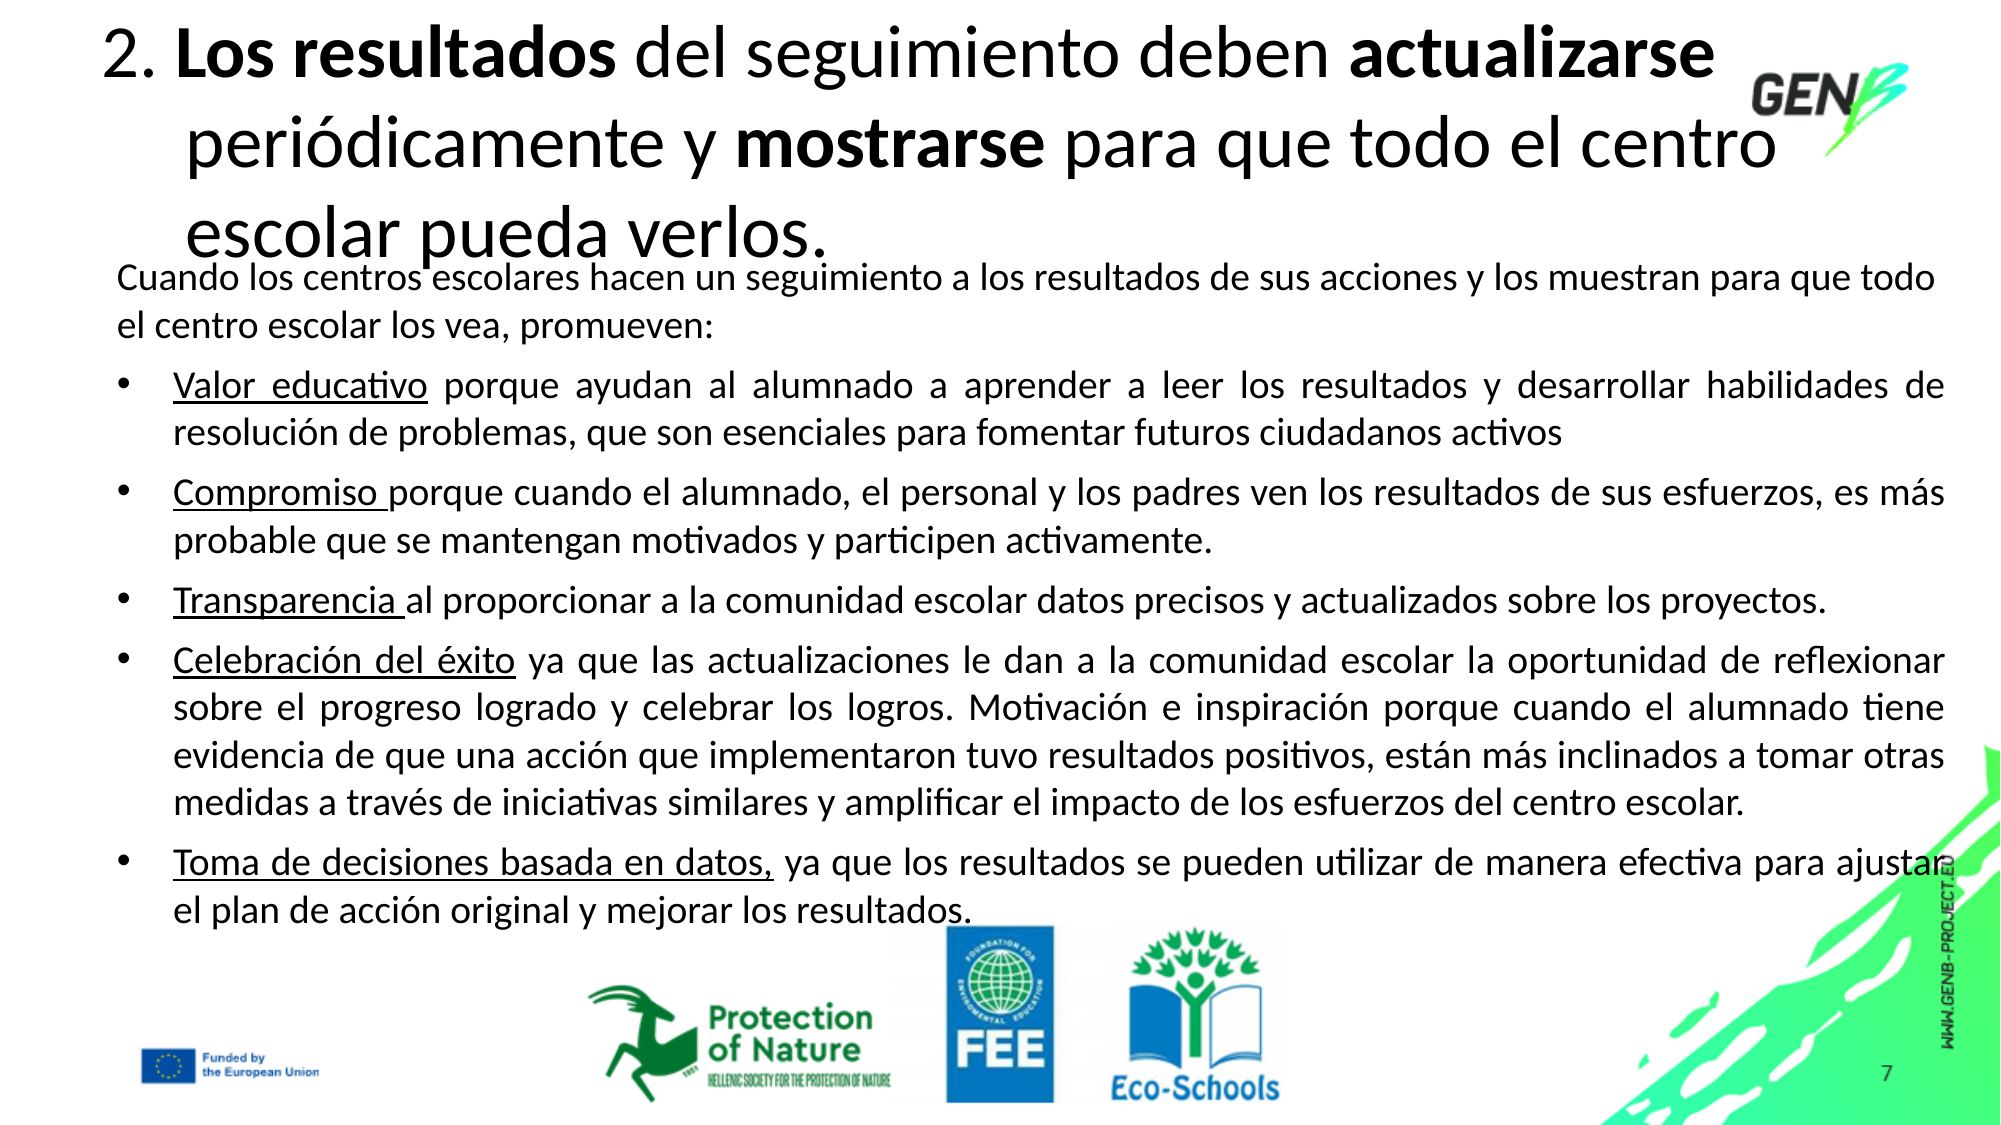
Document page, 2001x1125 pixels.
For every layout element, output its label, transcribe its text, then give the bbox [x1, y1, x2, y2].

title 2. Los resultados del seguimiento deben actualizarse periódicamente y mostrarse para que todo el centro escolar pueda verlos. [86, 45, 1989, 230]
list Cuando los centros escolares hacen un seguimiento a los resultados de sus acciones y los muestran para que todo el centro escolar los vea, promueven: Valor educativo porque ayudan al alumnado a aprender a leer los resultados y desarrollar habilidades de resolución de problemas, que son esenciales para fomentar futuros ciudadanos activos Compromiso porque cuando el alumnado, el personal y los padres ven los resultados de sus esfuerzos, es más probable que se mantengan motivados y participen activamente. Transparencia al proporcionar a la comunidad escolar datos precisos y actualizados sobre los proyectos. Celebración del éxito ya que las actualizaciones le dan a la comunidad escolar la oportunidad de reflexionar sobre el progreso logrado y celebrar los logros. Motivación e inspiración porque cuando el alumnado tiene evidencia de que una acción que implementaron tuvo resultados positivos, están más inclinados a tomar otras medidas a través de iniciativas similares y amplificar el impacto de los esfuerzos del centro escolar. Toma de decisiones basada en datos, ya que los resultados se pueden utilizar de manera efectiva para ajustar el plan de acción original y mejorar los resultados. [101, 243, 1963, 965]
picture [0, 0, 2001, 1125]
